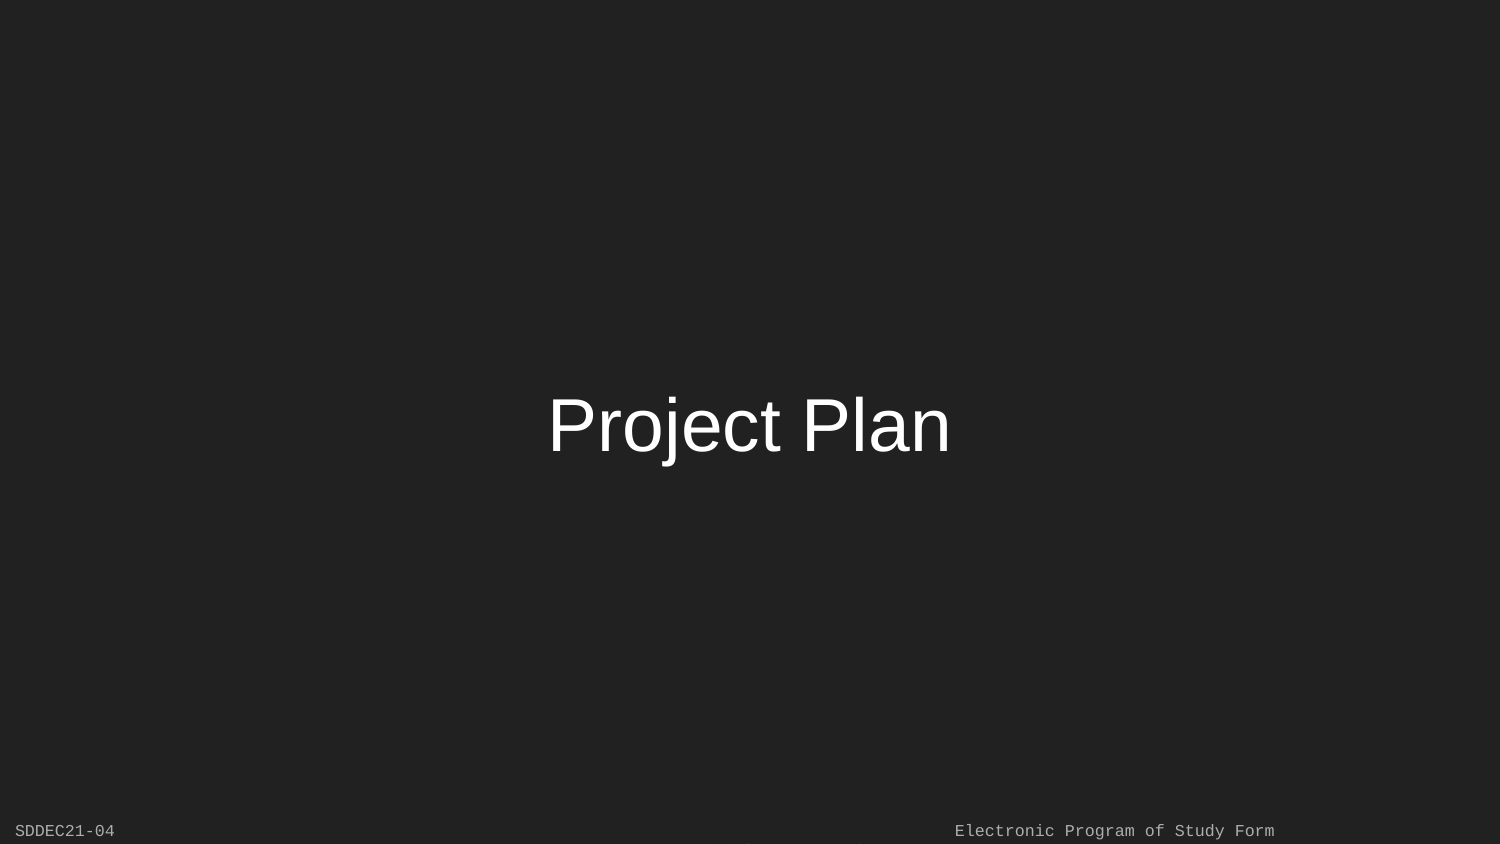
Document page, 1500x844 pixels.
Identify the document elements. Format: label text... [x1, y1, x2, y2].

title Project Plan [51, 352, 1449, 491]
